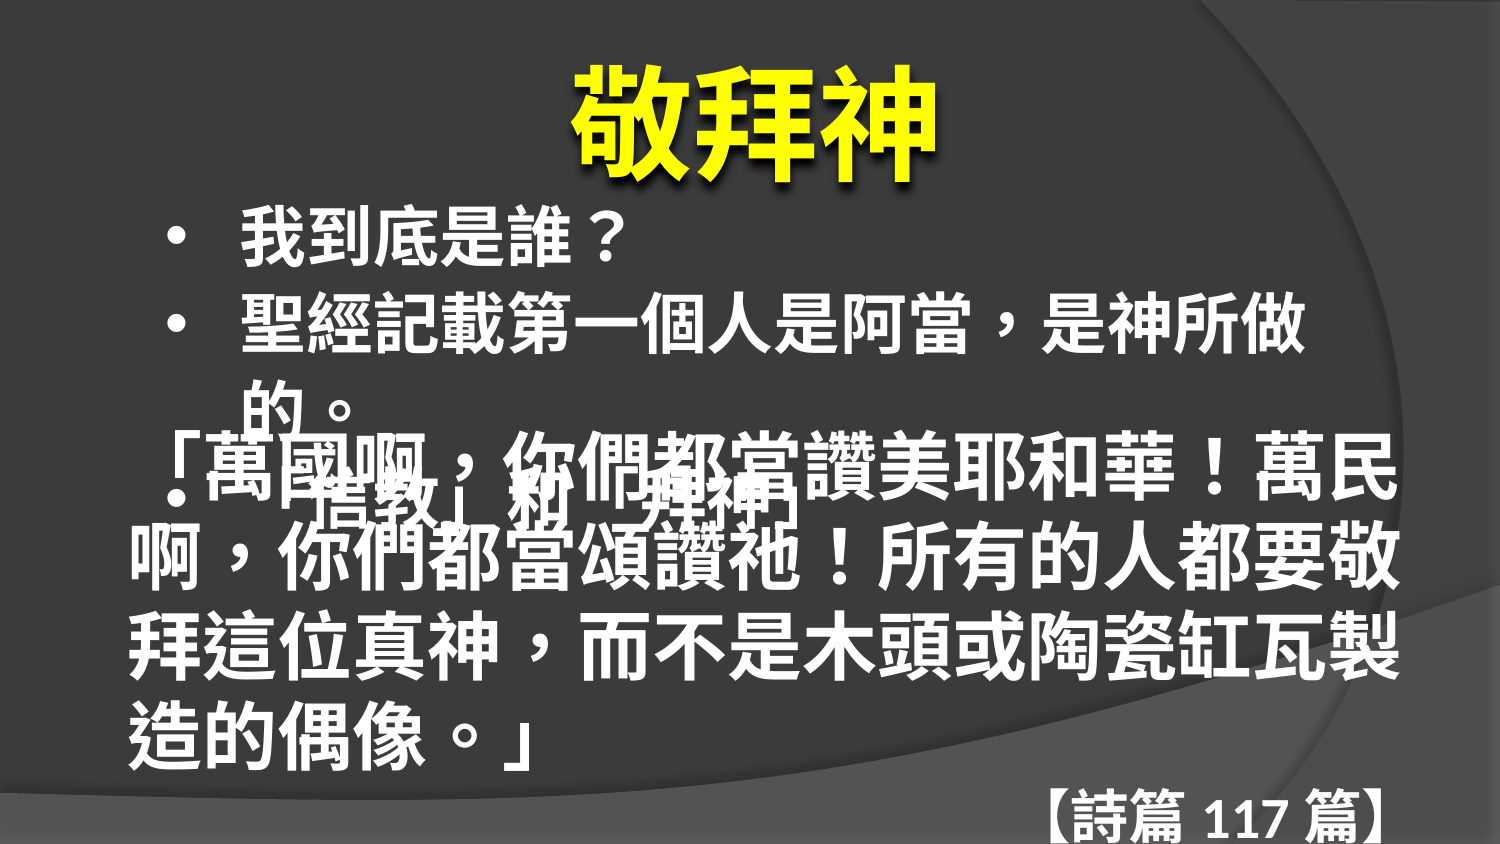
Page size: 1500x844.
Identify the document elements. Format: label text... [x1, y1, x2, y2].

text_box 我到底是誰？ 聖經記載第一個人是阿當，是神所做的。 「信教」和「拜神」 [150, 179, 1398, 412]
text_box 敬拜神 [77, 0, 1435, 197]
text_box 「萬國啊，你們都當讚美耶和華！萬民啊，你們都當頌讚祂！所有的人都要敬拜這位真神，而不是木頭或陶瓷缸瓦製造的偶像。」 【詩篇117篇】 [112, 412, 1435, 844]
